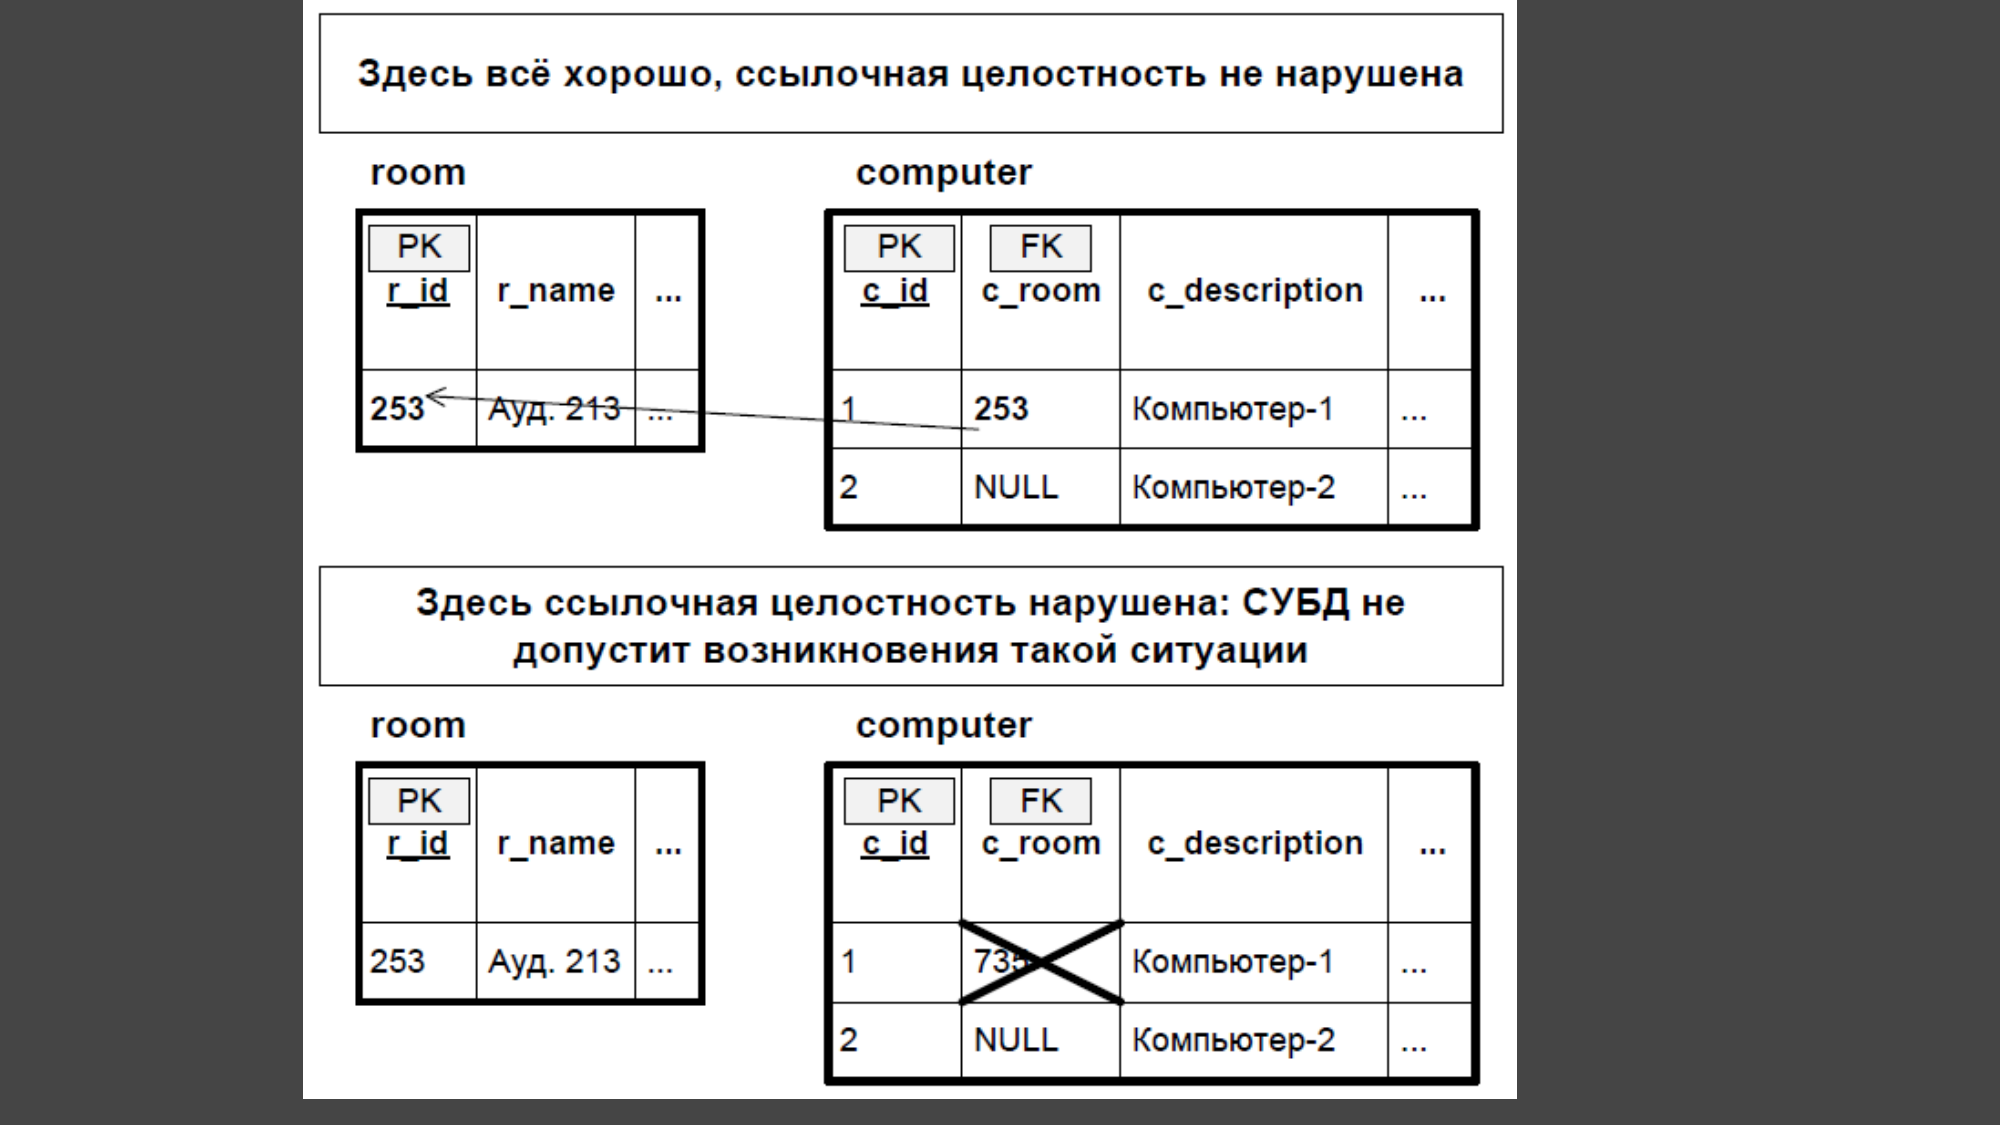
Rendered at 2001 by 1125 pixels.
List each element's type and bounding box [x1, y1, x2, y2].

list [302, 0, 1517, 1100]
